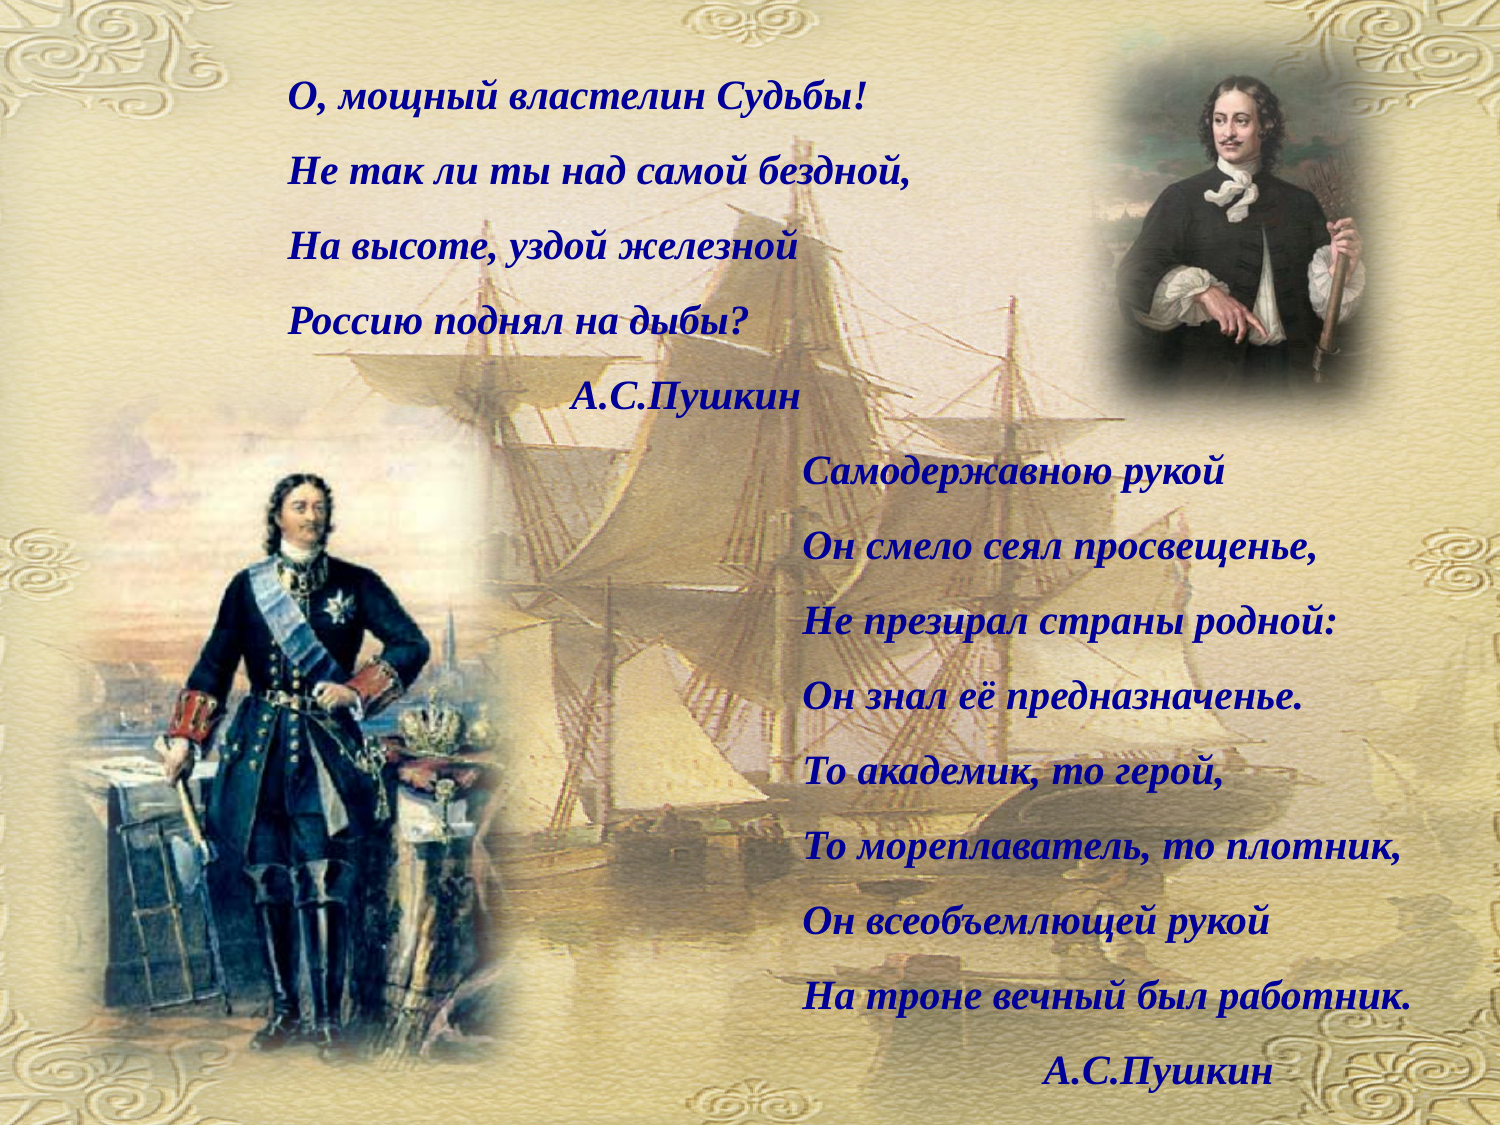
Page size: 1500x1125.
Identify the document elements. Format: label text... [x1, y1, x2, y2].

text_box О, мощный властелин Судьбы! Не так ли ты над самой бездной, На высоте, уздой железной Россию поднял на дыбы? А.С.Пушкин Самодержавною рукой Он смело сеял просвещенье, Не презирал страны родной: Он знал её предназначенье. То академик, то герой, То мореплаватель, то плотник, Он всеобъемлющей рукой На троне вечный был работник. А.С.Пушкин [0, 35, 1453, 1100]
picture [0, 0, 1500, 1125]
